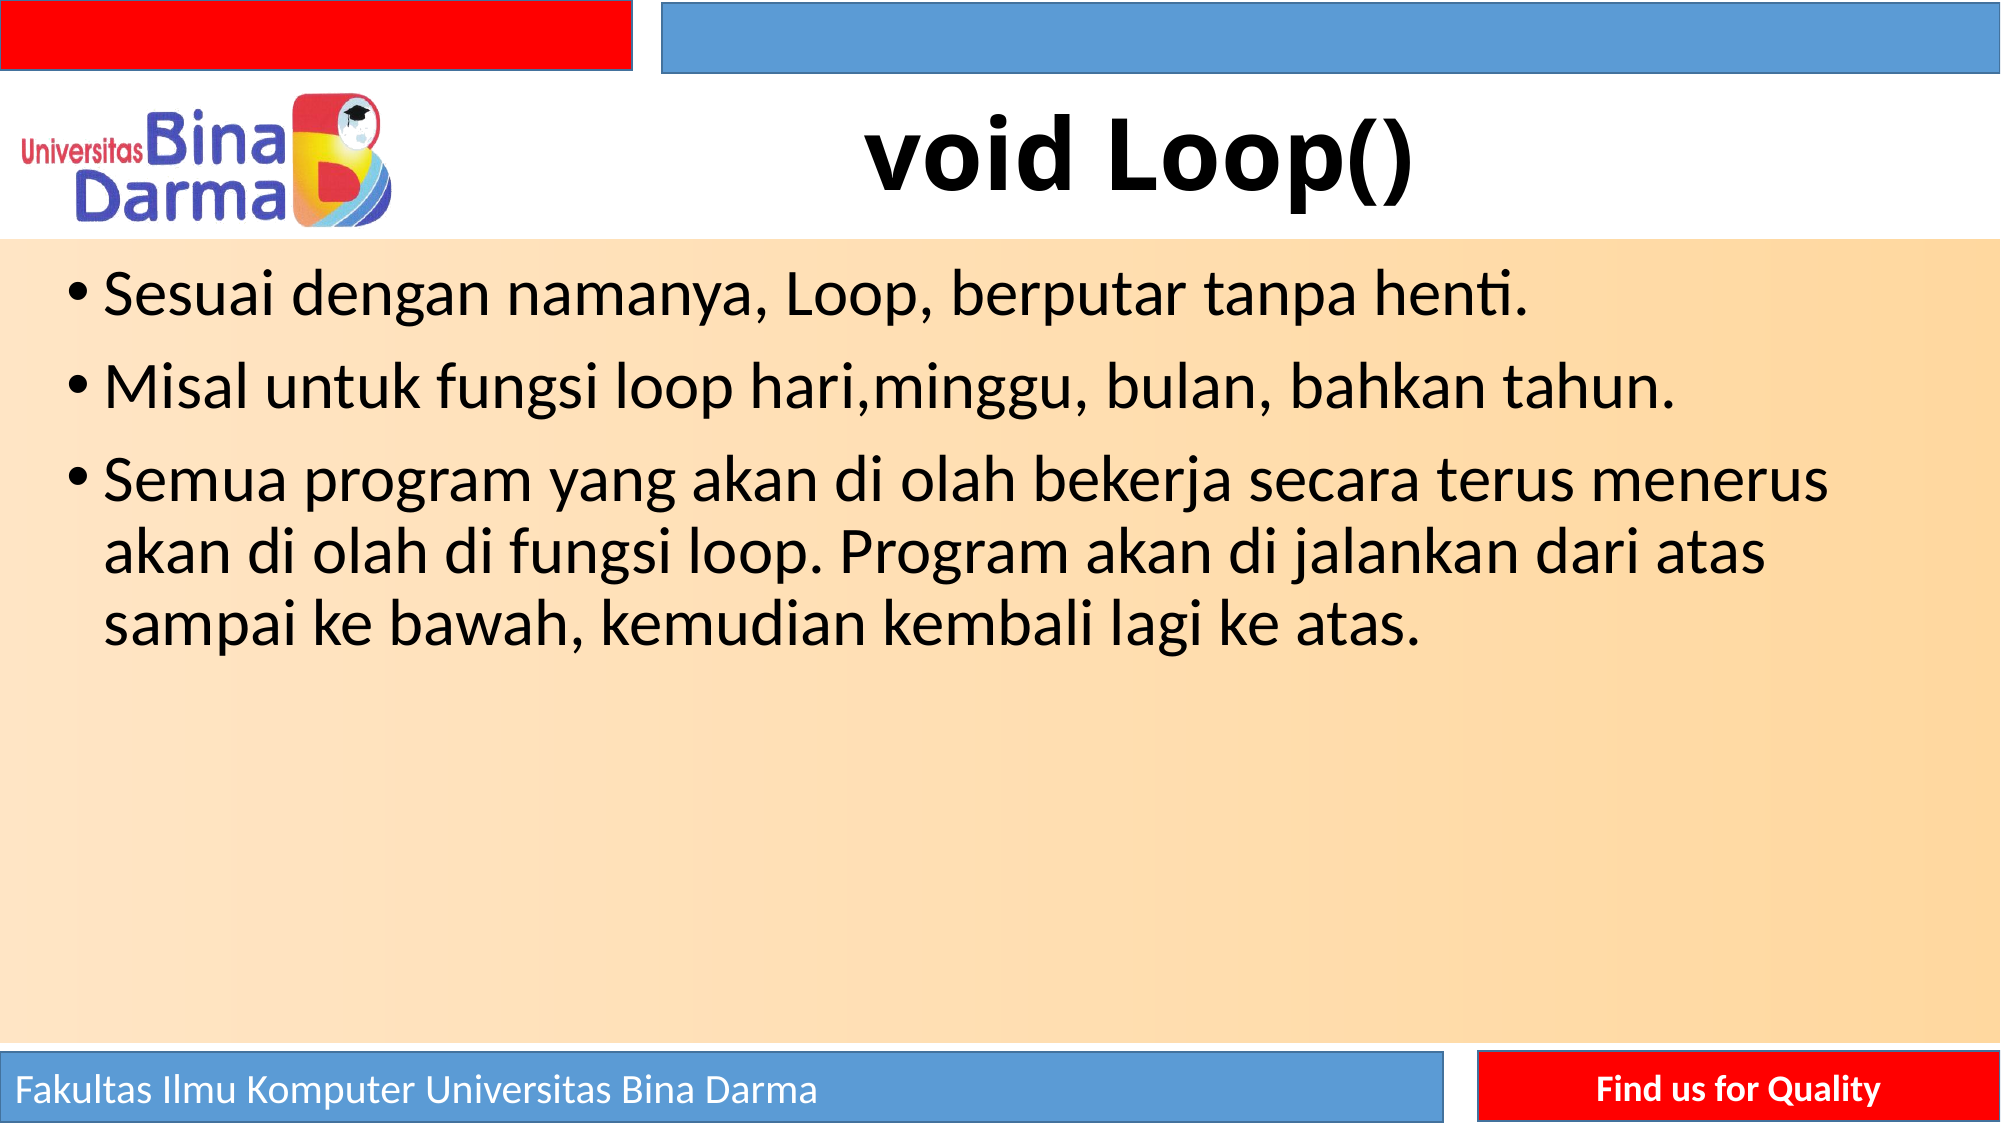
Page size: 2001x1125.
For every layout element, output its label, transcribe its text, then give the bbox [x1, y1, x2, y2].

picture [17, 89, 393, 231]
list Sesuai dengan namanya, Loop, berputar tanpa henti. Misal untuk fungsi loop hari,minggu, bulan, bahkan tahun. Semua program yang akan di olah bekerja secara terus menerus akan di olah di fungsi loop. Program akan di jalankan dari atas sampai ke bawah, kemudian kembali lagi ke atas. [51, 250, 1958, 1043]
title void Loop() [417, 85, 1863, 231]
